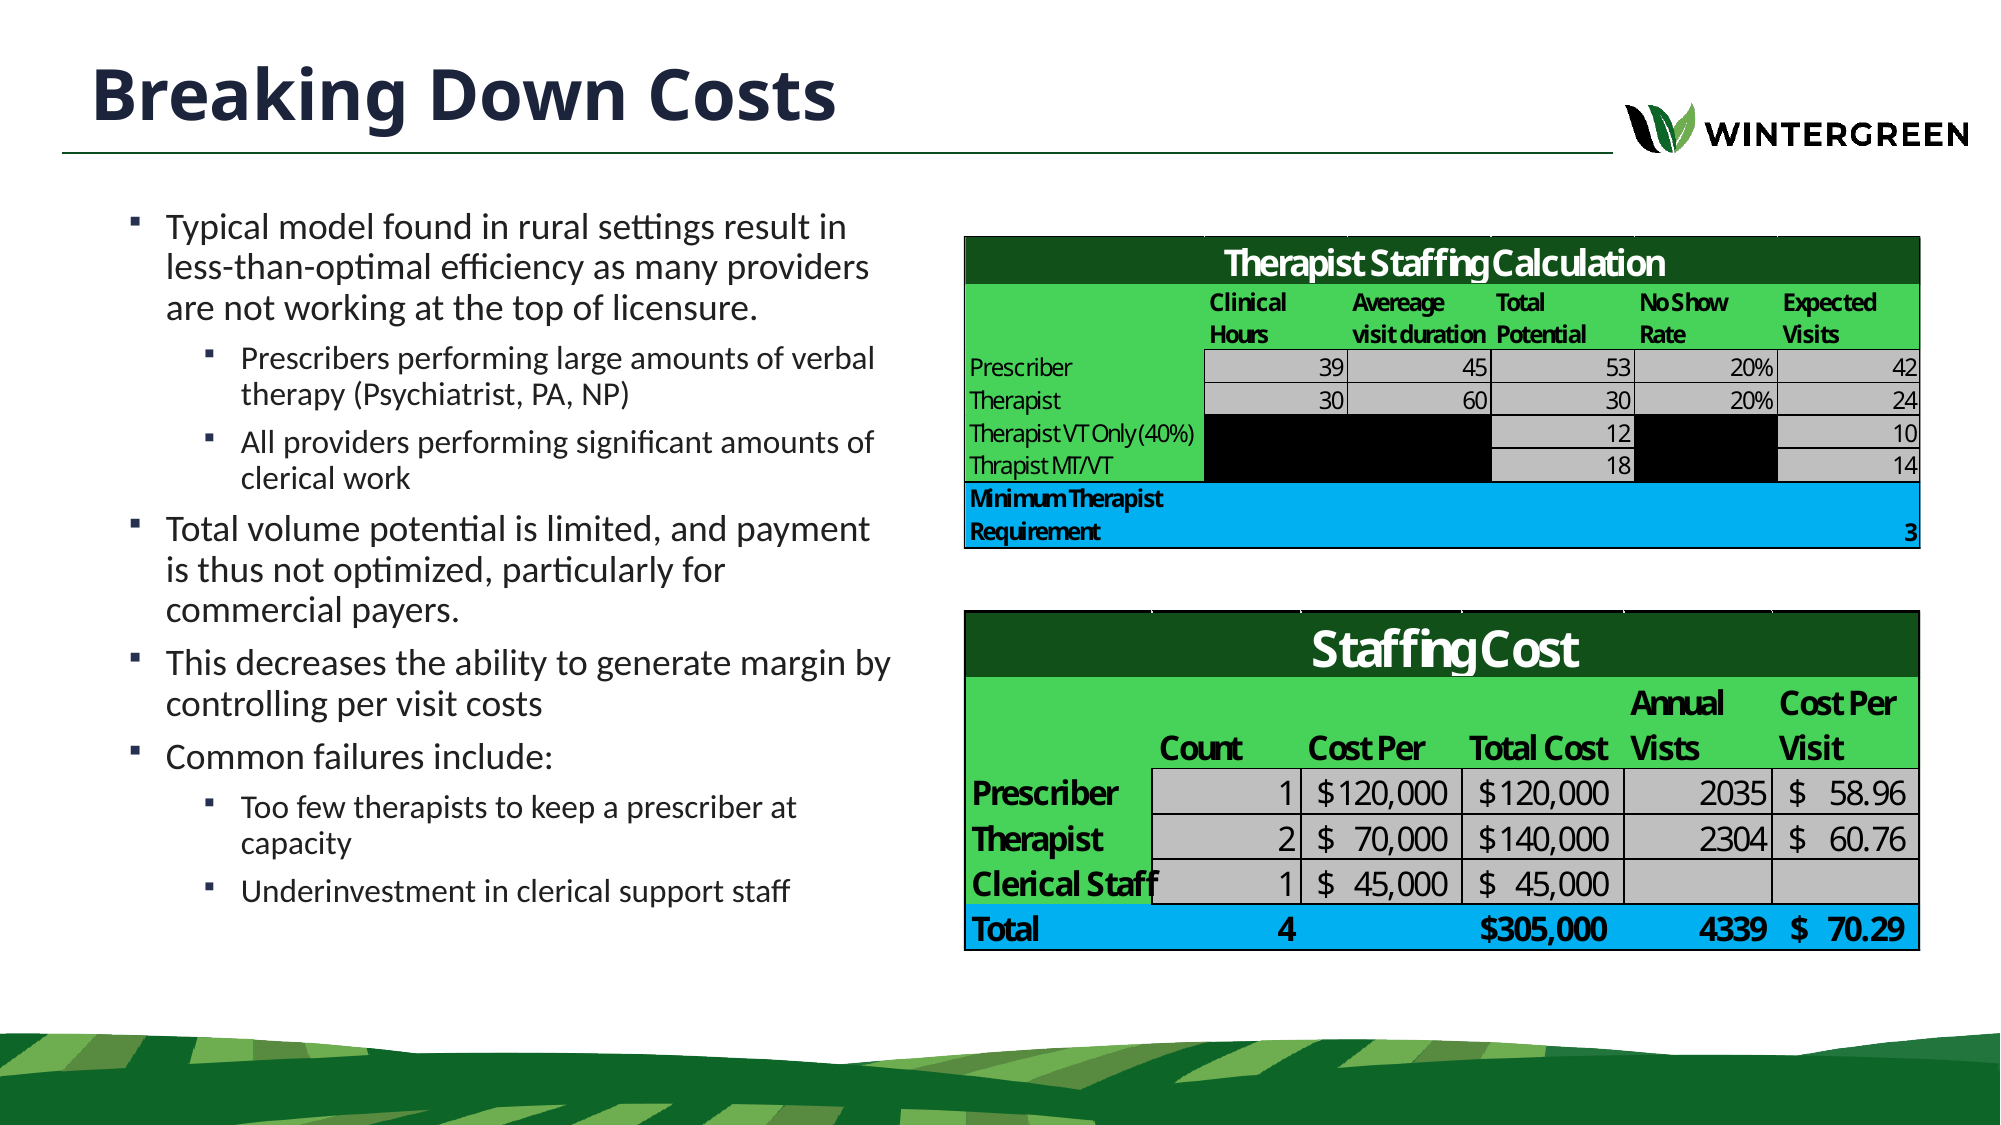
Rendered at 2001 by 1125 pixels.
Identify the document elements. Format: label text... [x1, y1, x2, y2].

picture [0, 1025, 2000, 1125]
title Breaking Down Costs [75, 45, 1635, 144]
list Typical model found in rural settings result in less-than-optimal efficiency as many providers are not working at the top of licensure. Prescribers performing large amounts of verbal therapy (Psychiatrist, PA, NP) All providers performing significant amounts of clerical work Total volume potential is limited, and payment is thus not optimized, particularly for commercial payers. This decreases the ability to generate margin by controlling per visit costs Common failures include: Too few therapists to keep a prescriber at capacity Underinvestment in clerical support staff [112, 199, 909, 1012]
picture [1625, 102, 1968, 153]
picture [963, 610, 1922, 953]
picture [963, 236, 1922, 550]
